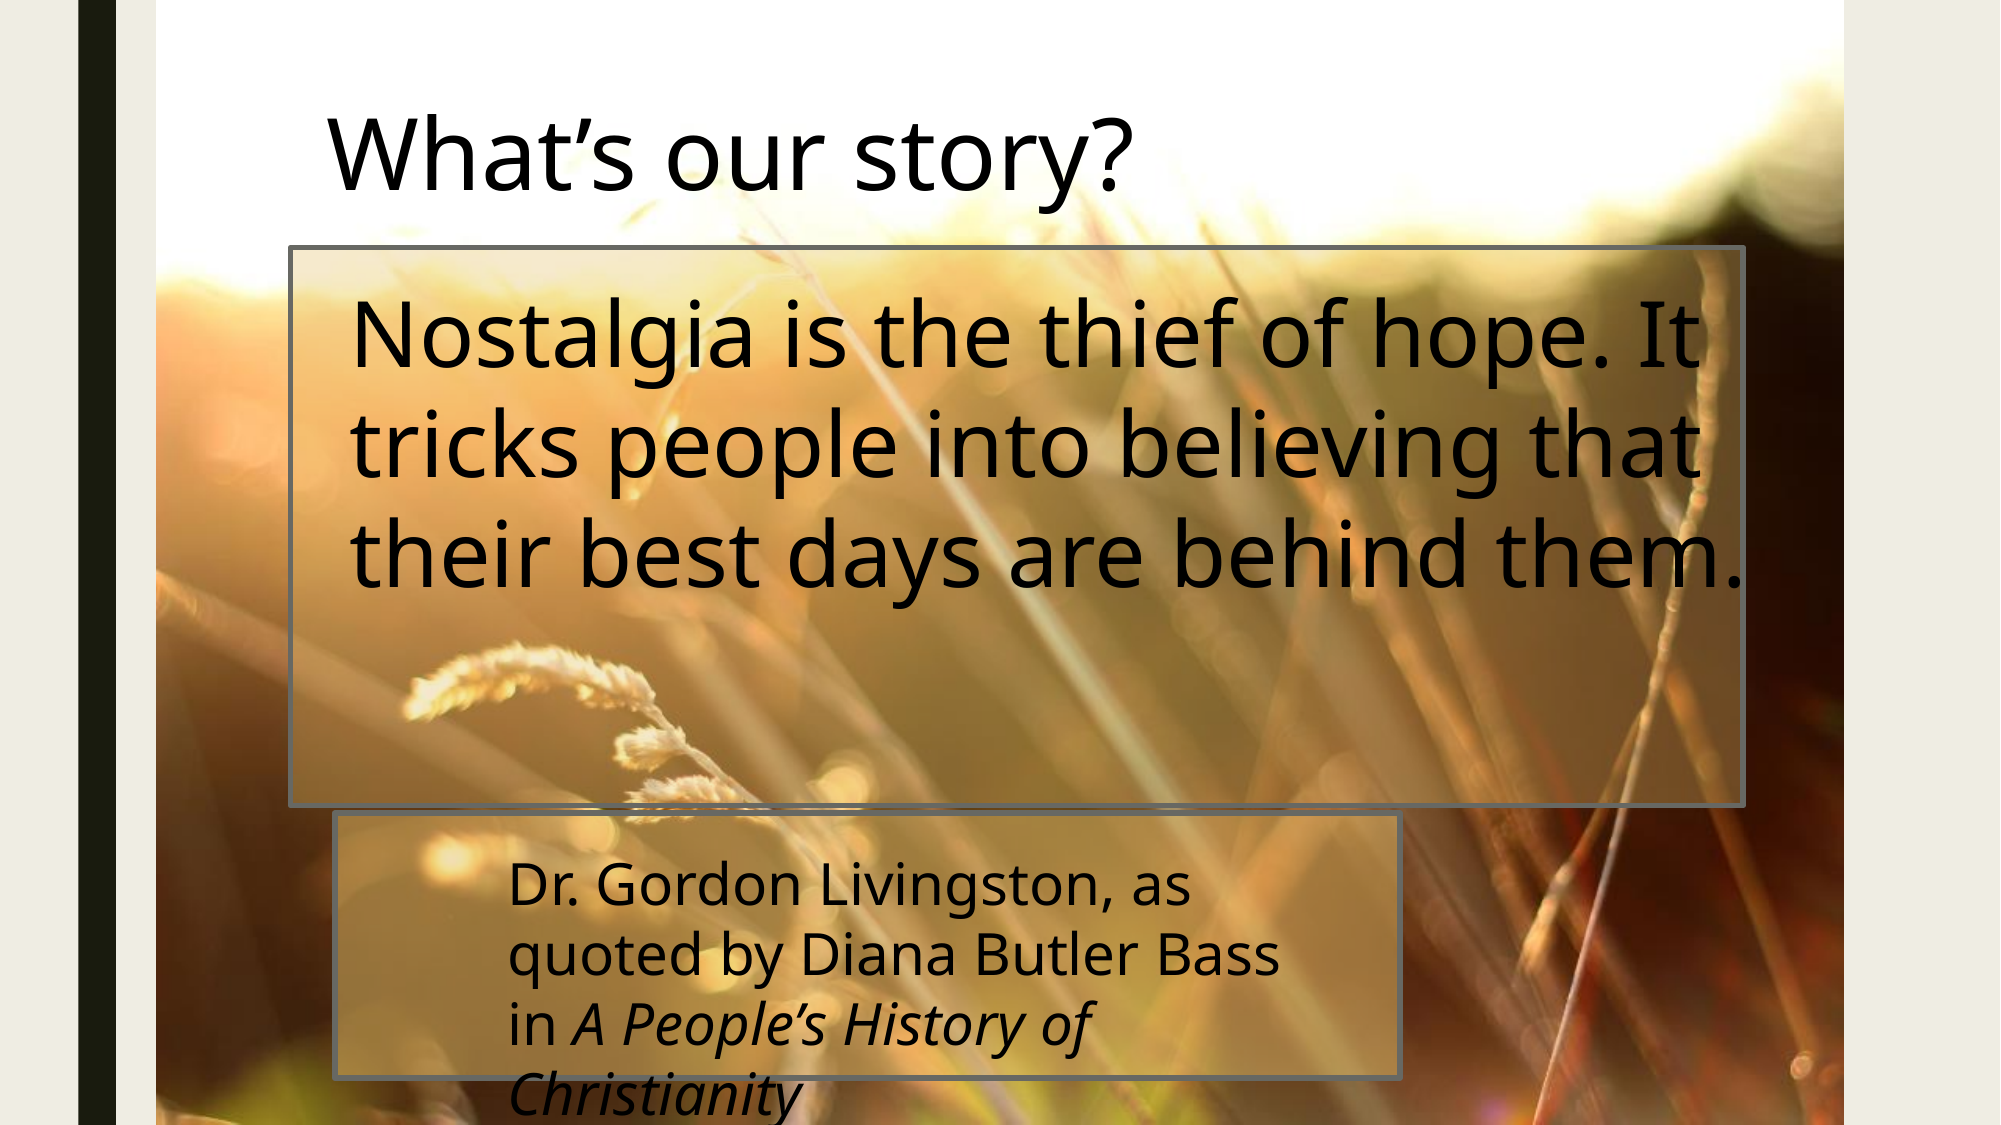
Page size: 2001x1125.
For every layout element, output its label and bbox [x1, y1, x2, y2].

picture [155, 0, 1844, 1125]
